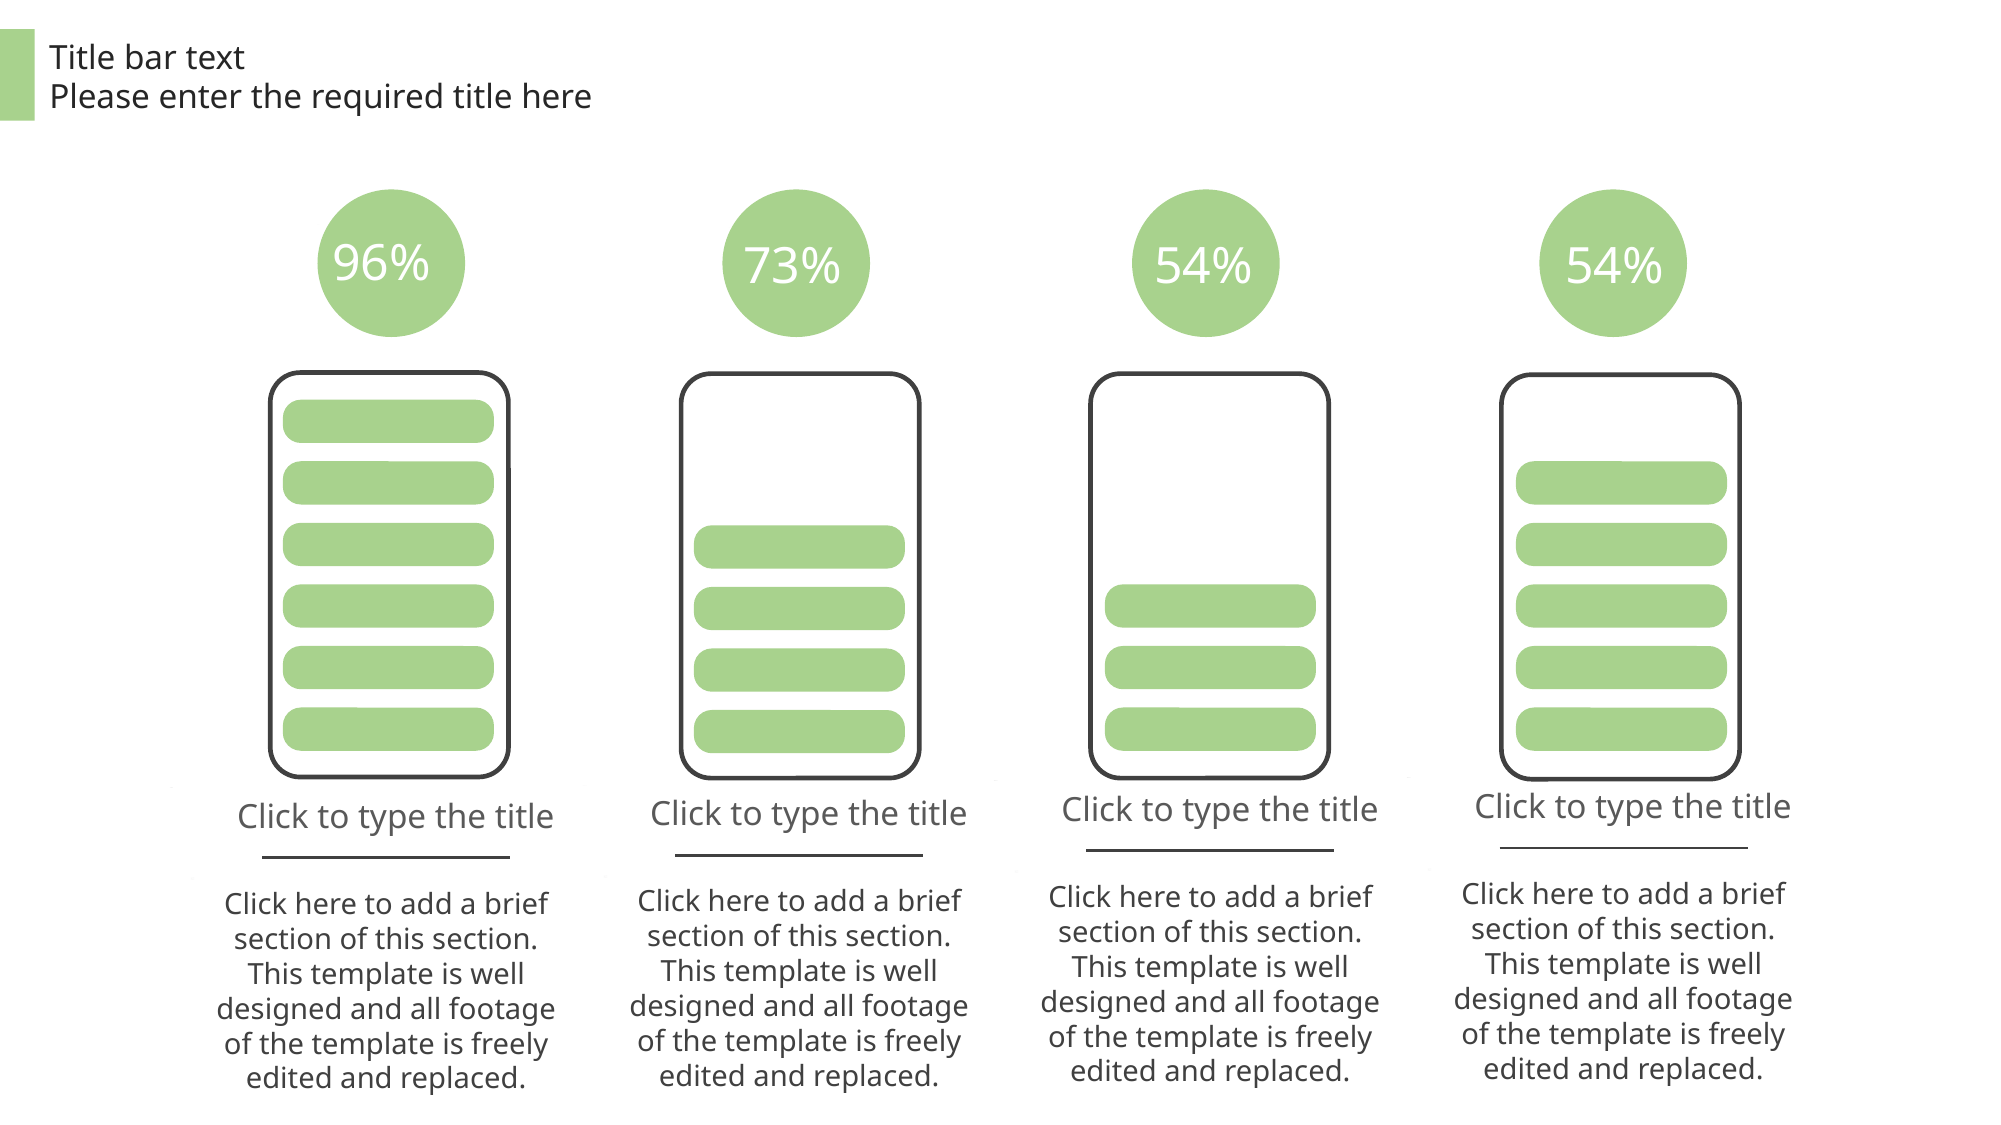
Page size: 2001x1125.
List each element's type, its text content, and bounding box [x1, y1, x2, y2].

text_box [1538, 188, 1679, 339]
text_box 96% [317, 223, 460, 299]
text_box [328, 188, 455, 223]
text_box [1140, 188, 1271, 226]
text_box [269, 371, 510, 779]
text_box [0, 28, 36, 122]
text_box Click to type the title [169, 787, 632, 843]
text_box [325, 299, 458, 339]
text_box [460, 233, 467, 293]
text_box [680, 372, 921, 780]
text_box Click to type the title [1406, 778, 1870, 833]
text_box [1131, 229, 1139, 297]
text_box 54% [1139, 226, 1282, 302]
text_box [1141, 302, 1270, 339]
text_box [732, 302, 861, 339]
text_box 73% [728, 226, 871, 302]
text_box [721, 232, 728, 294]
text_box Click to type the title [582, 785, 1046, 840]
text_box 54% [1550, 226, 1693, 302]
text_box Click here to add a brief section of this section. This template is well designed and all footage of the template is freely edited and replaced. [1014, 870, 1407, 1096]
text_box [34, 29, 684, 126]
text_box Click here to add a brief section of this section. This template is well designed and all footage of the template is freely edited and replaced. [1427, 868, 1820, 1093]
text_box [1089, 372, 1330, 780]
text_box Click here to add a brief section of this section. This template is well designed and all footage of the template is freely edited and replaced. [190, 877, 583, 1103]
text_box Click here to add a brief section of this section. This template is well designed and all footage of the template is freely edited and replaced. [603, 875, 996, 1100]
text_box [1500, 373, 1741, 781]
text_box Click to type the title [993, 780, 1457, 836]
text_box [731, 188, 862, 226]
